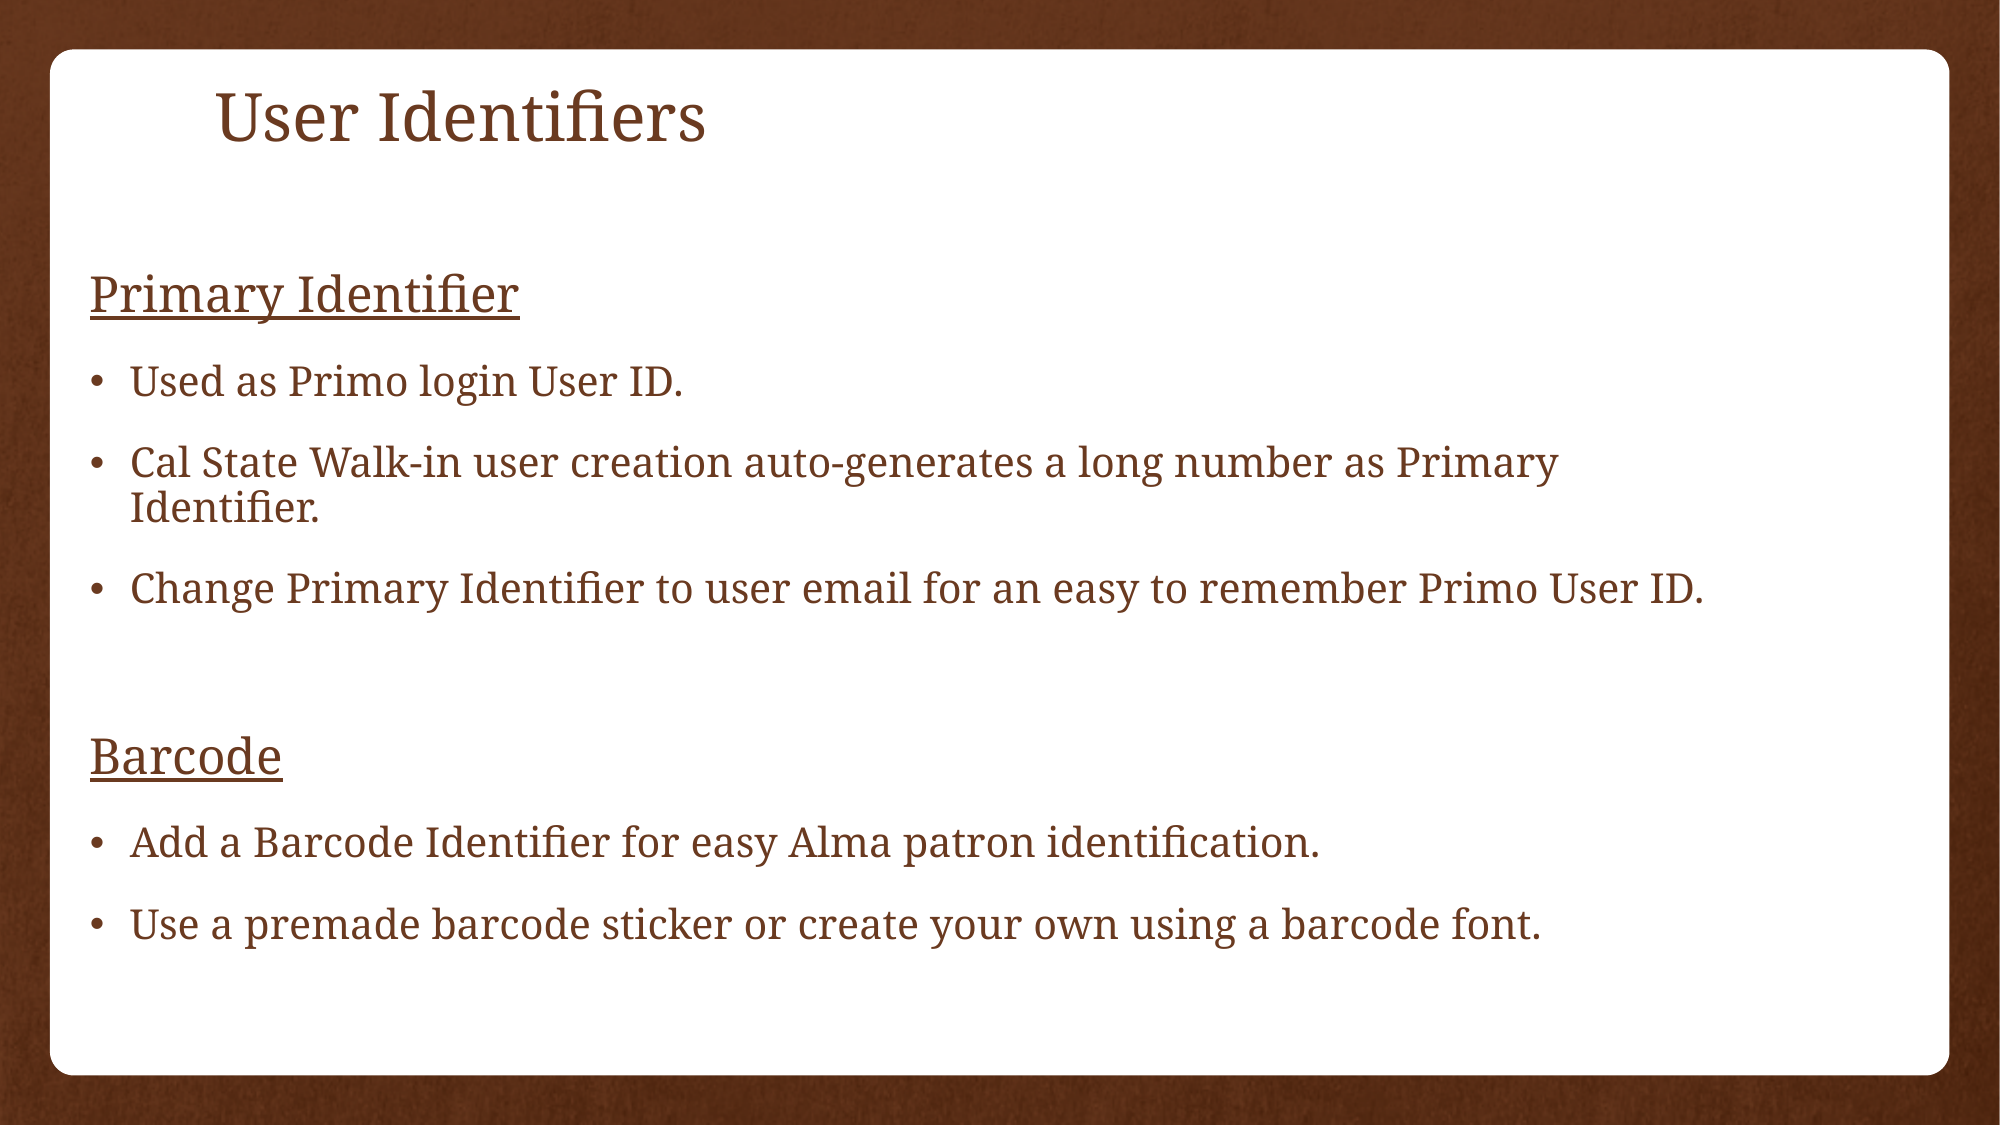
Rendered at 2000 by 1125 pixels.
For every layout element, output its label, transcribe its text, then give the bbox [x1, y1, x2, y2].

list Primary Identifier Used as Primo login User ID. Cal State Walk-in user creation auto-generates a long number as Primary Identifier. Change Primary Identifier to user email for an easy to remember Primo User ID. Barcode Add a Barcode Identifier for easy Alma patron identification. Use a premade barcode sticker or create your own using a barcode font. [74, 262, 1763, 963]
title User Identifiers [199, 70, 1800, 163]
